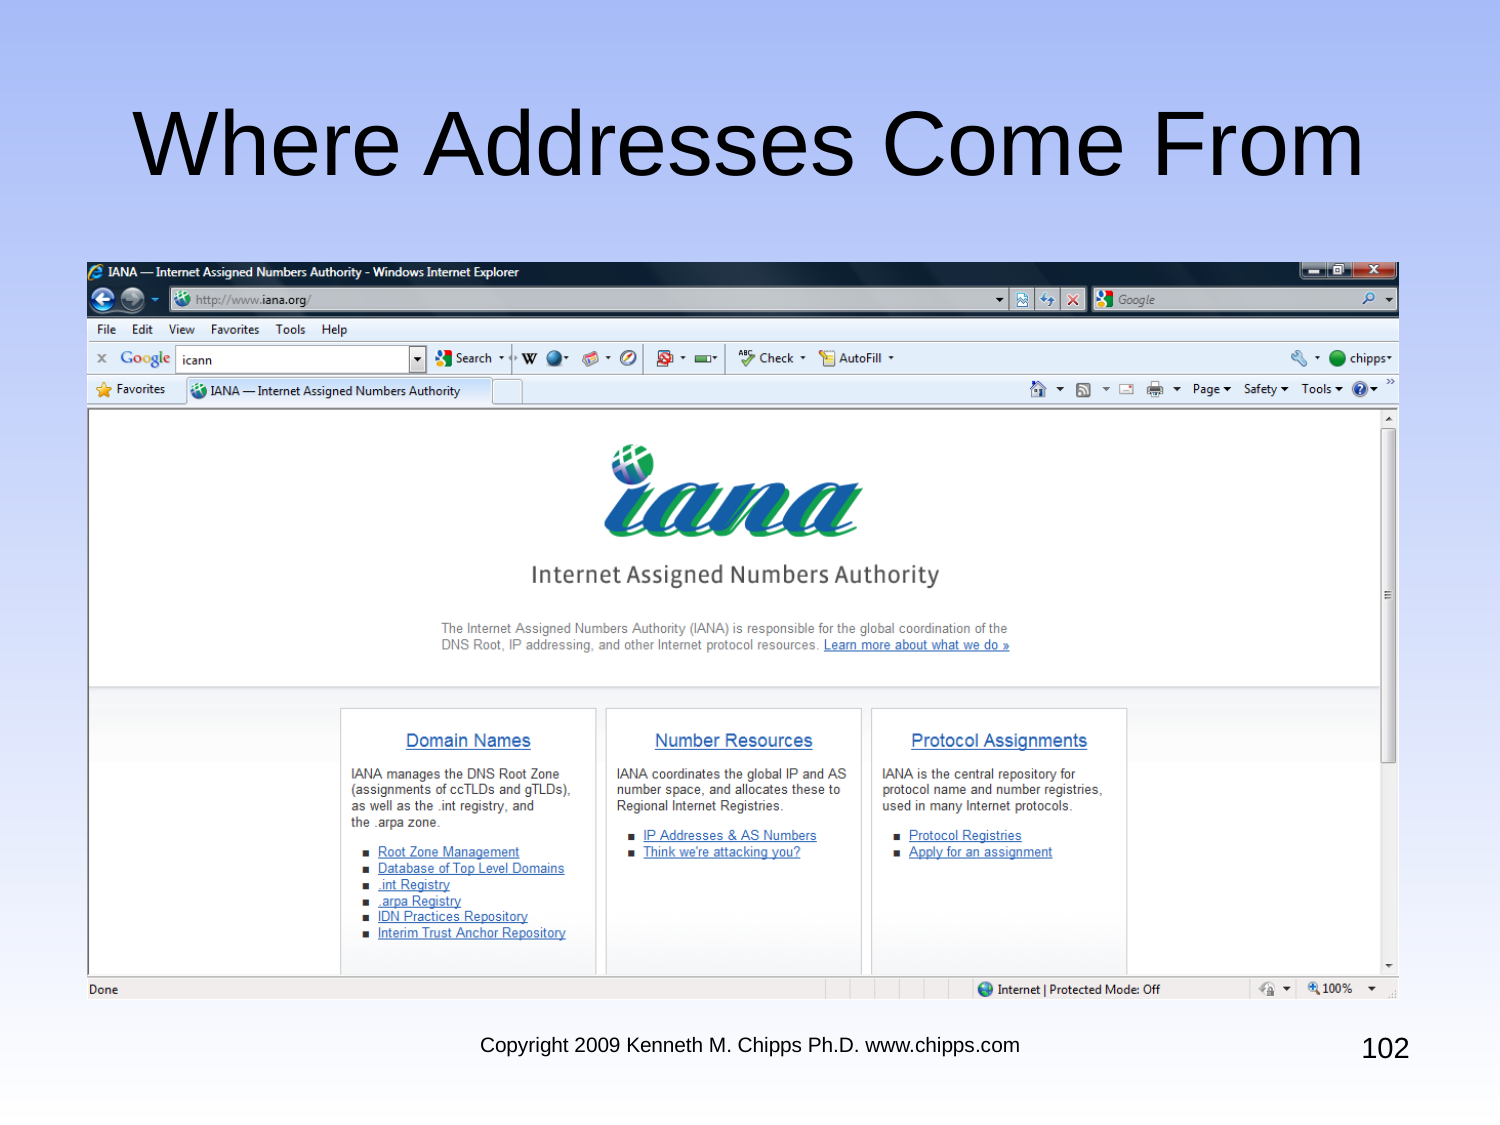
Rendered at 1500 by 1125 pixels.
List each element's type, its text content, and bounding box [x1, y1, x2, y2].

title Where Addresses Come From [74, 44, 1426, 233]
footer Copyright 2009 Kenneth M. Chipps Ph.D. www.chipps.com [449, 1024, 1051, 1103]
picture [87, 262, 1399, 1001]
slide_number 102 [1074, 1021, 1426, 1101]
